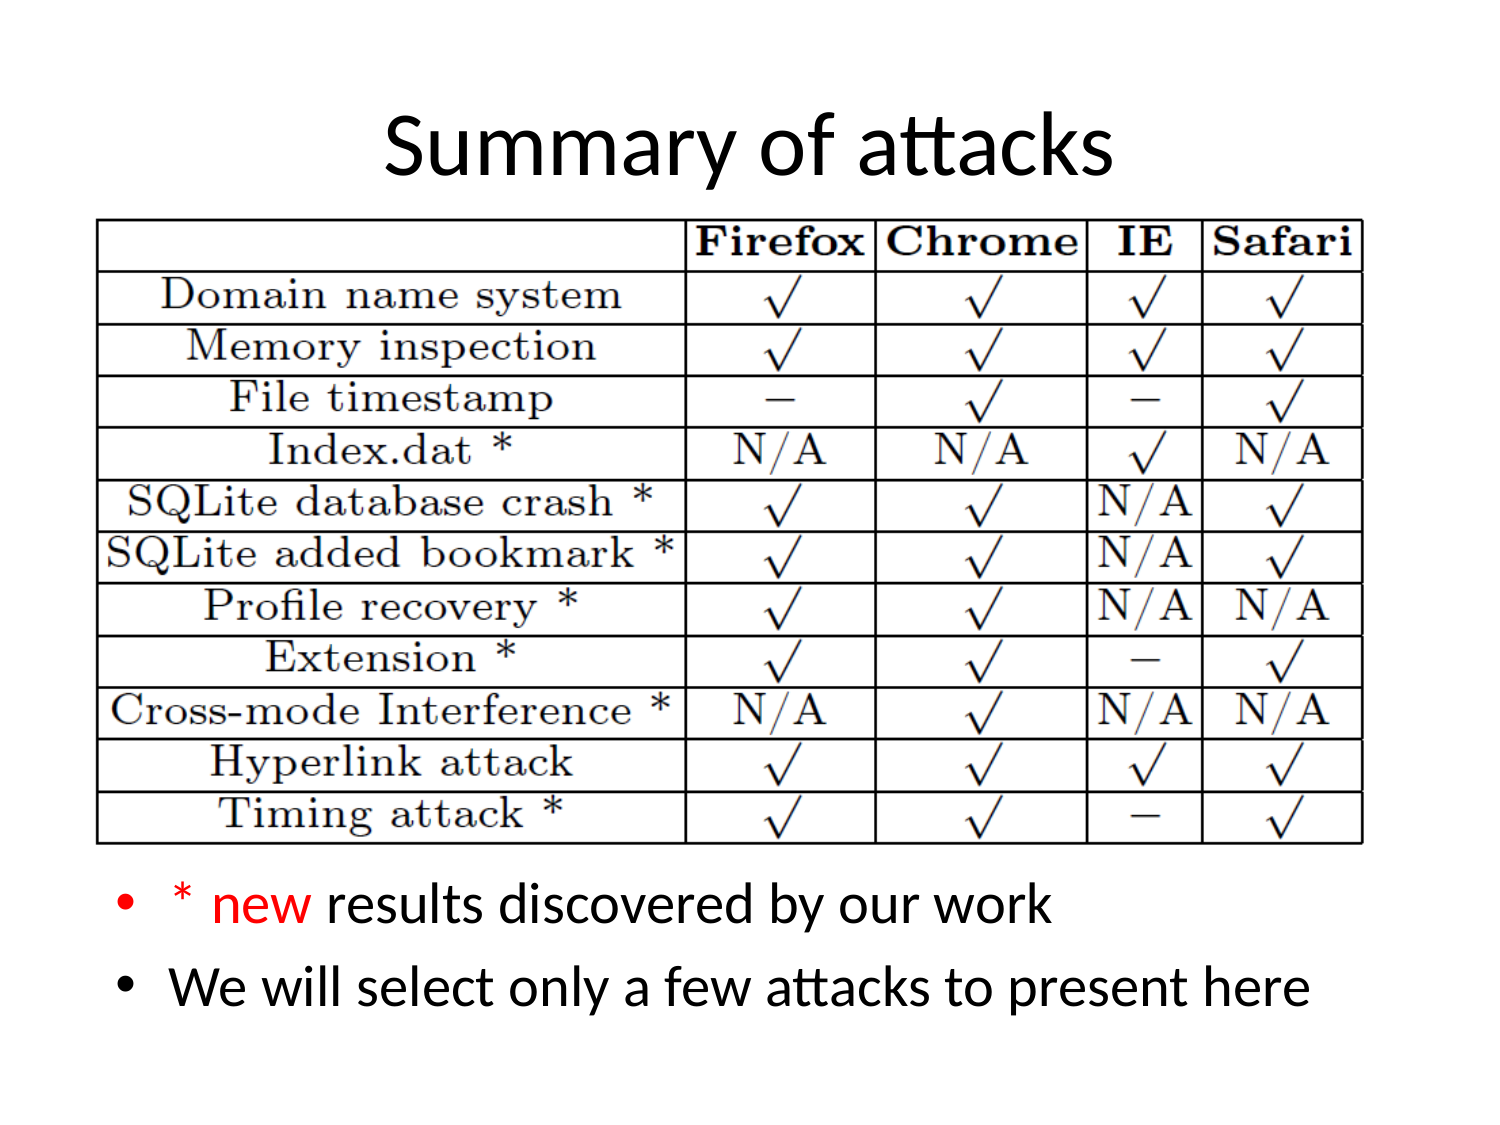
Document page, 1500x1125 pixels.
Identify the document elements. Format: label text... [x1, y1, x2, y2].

list * new results discovered by our work We will select only a few attacks to present here [100, 857, 1451, 1029]
picture [88, 207, 1372, 854]
title Summary of attacks [75, 45, 1425, 233]
